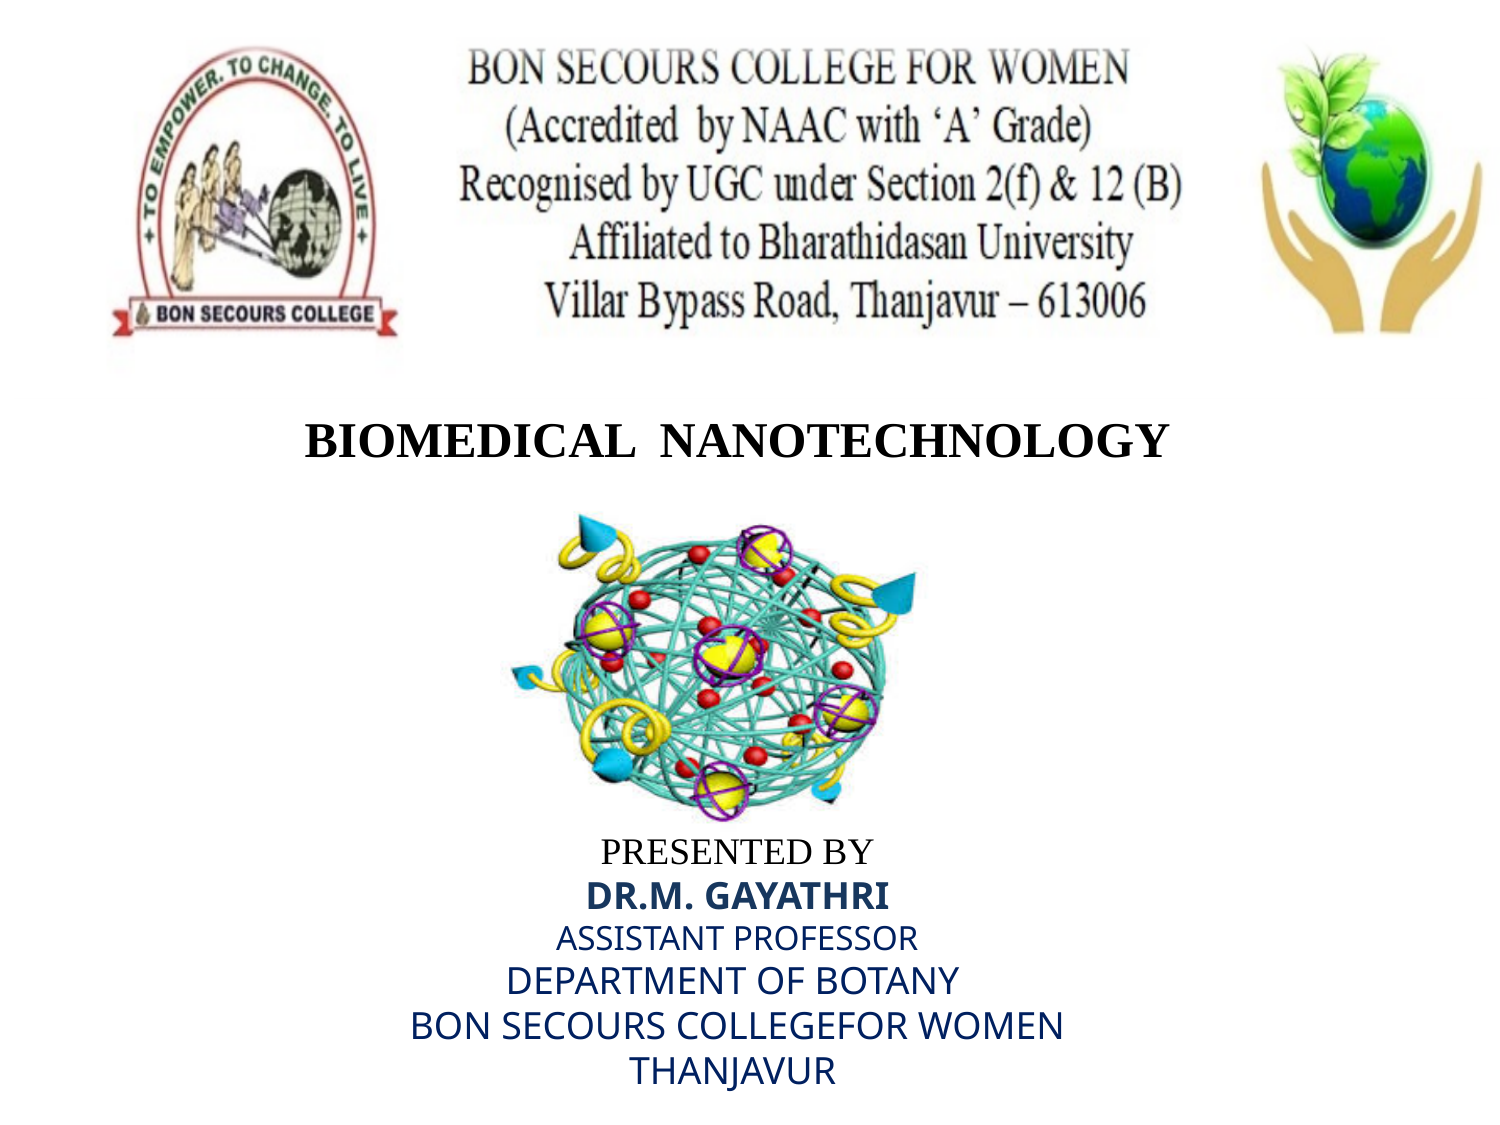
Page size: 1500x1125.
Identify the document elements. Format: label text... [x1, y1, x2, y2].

picture [499, 499, 934, 833]
picture [0, 37, 1500, 401]
text_box BIOMEDICAL NANOTECHNOLOGY PRESENTED BY DR.M. GAYATHRI ASSISTANT PROFESSOR DEPARTMENT OF BOTANY BON SECOURS COLLEGEFOR WOMEN THANJAVUR [50, 408, 1425, 1100]
